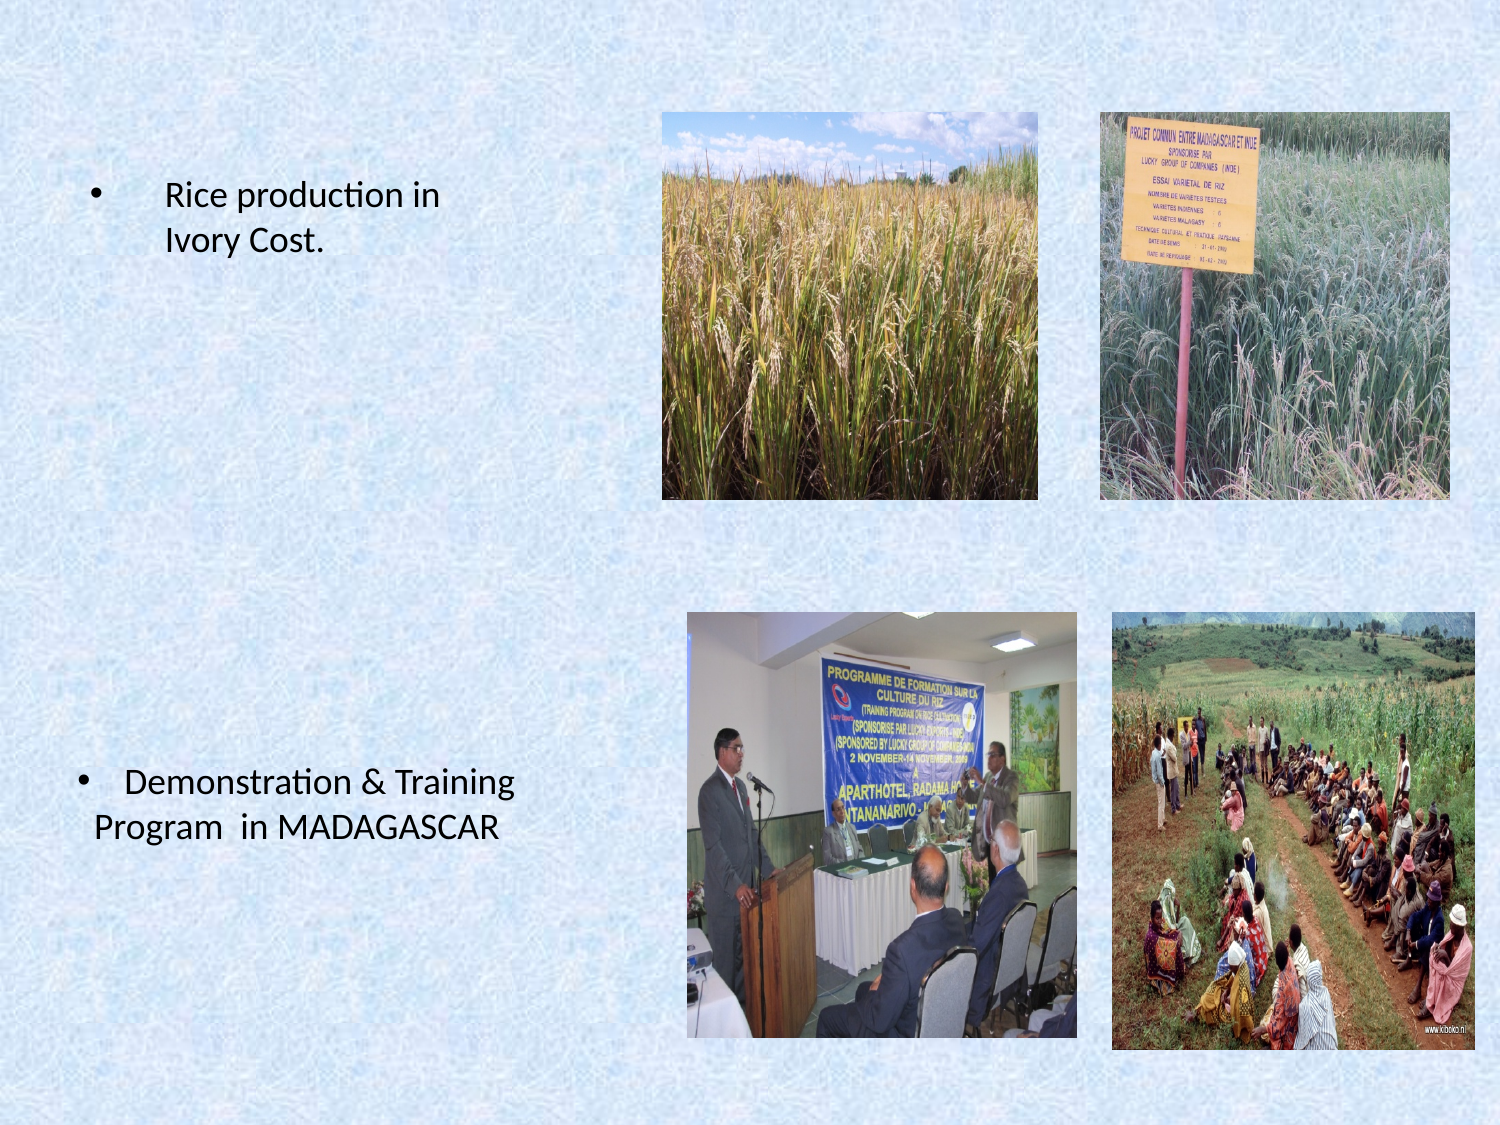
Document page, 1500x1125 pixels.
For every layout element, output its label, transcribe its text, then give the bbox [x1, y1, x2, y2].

picture [0, 0, 1500, 1125]
text_box Demonstration & Training Program in MADAGASCAR [62, 749, 550, 855]
text_box Rice production in Ivory Cost. [74, 162, 525, 268]
